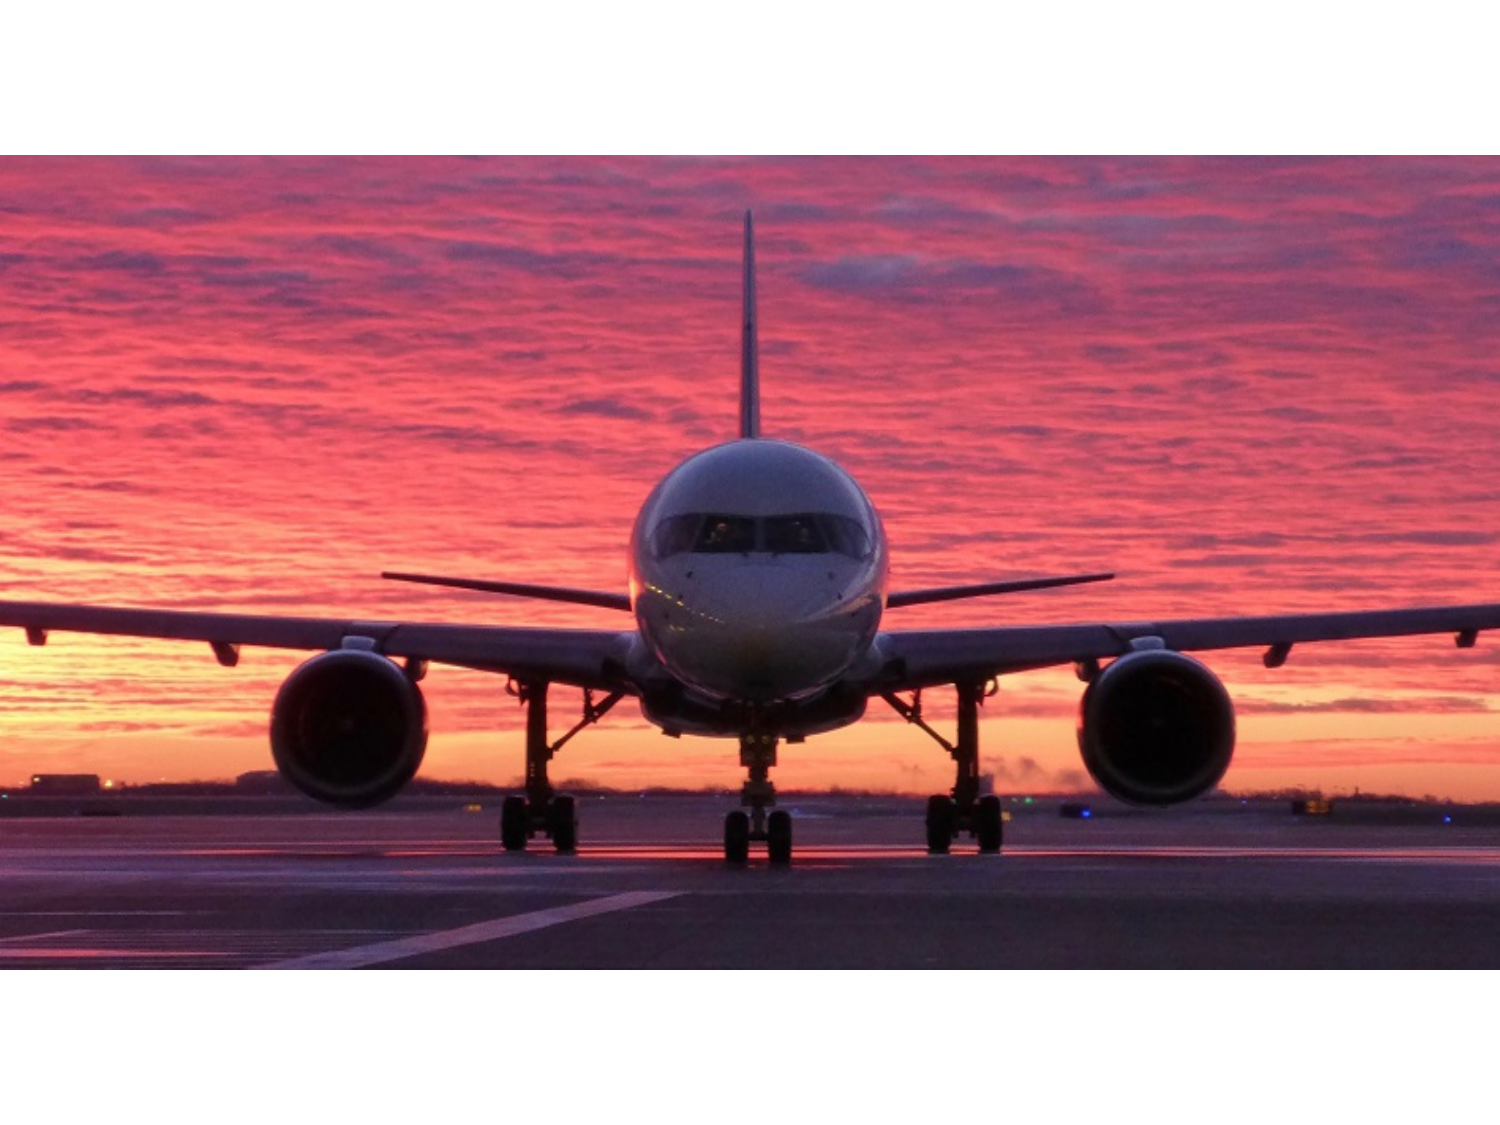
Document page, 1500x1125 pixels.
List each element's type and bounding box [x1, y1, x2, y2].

text_box [0, 0, 1500, 155]
picture [0, 155, 1500, 970]
text_box [0, 970, 1500, 1125]
